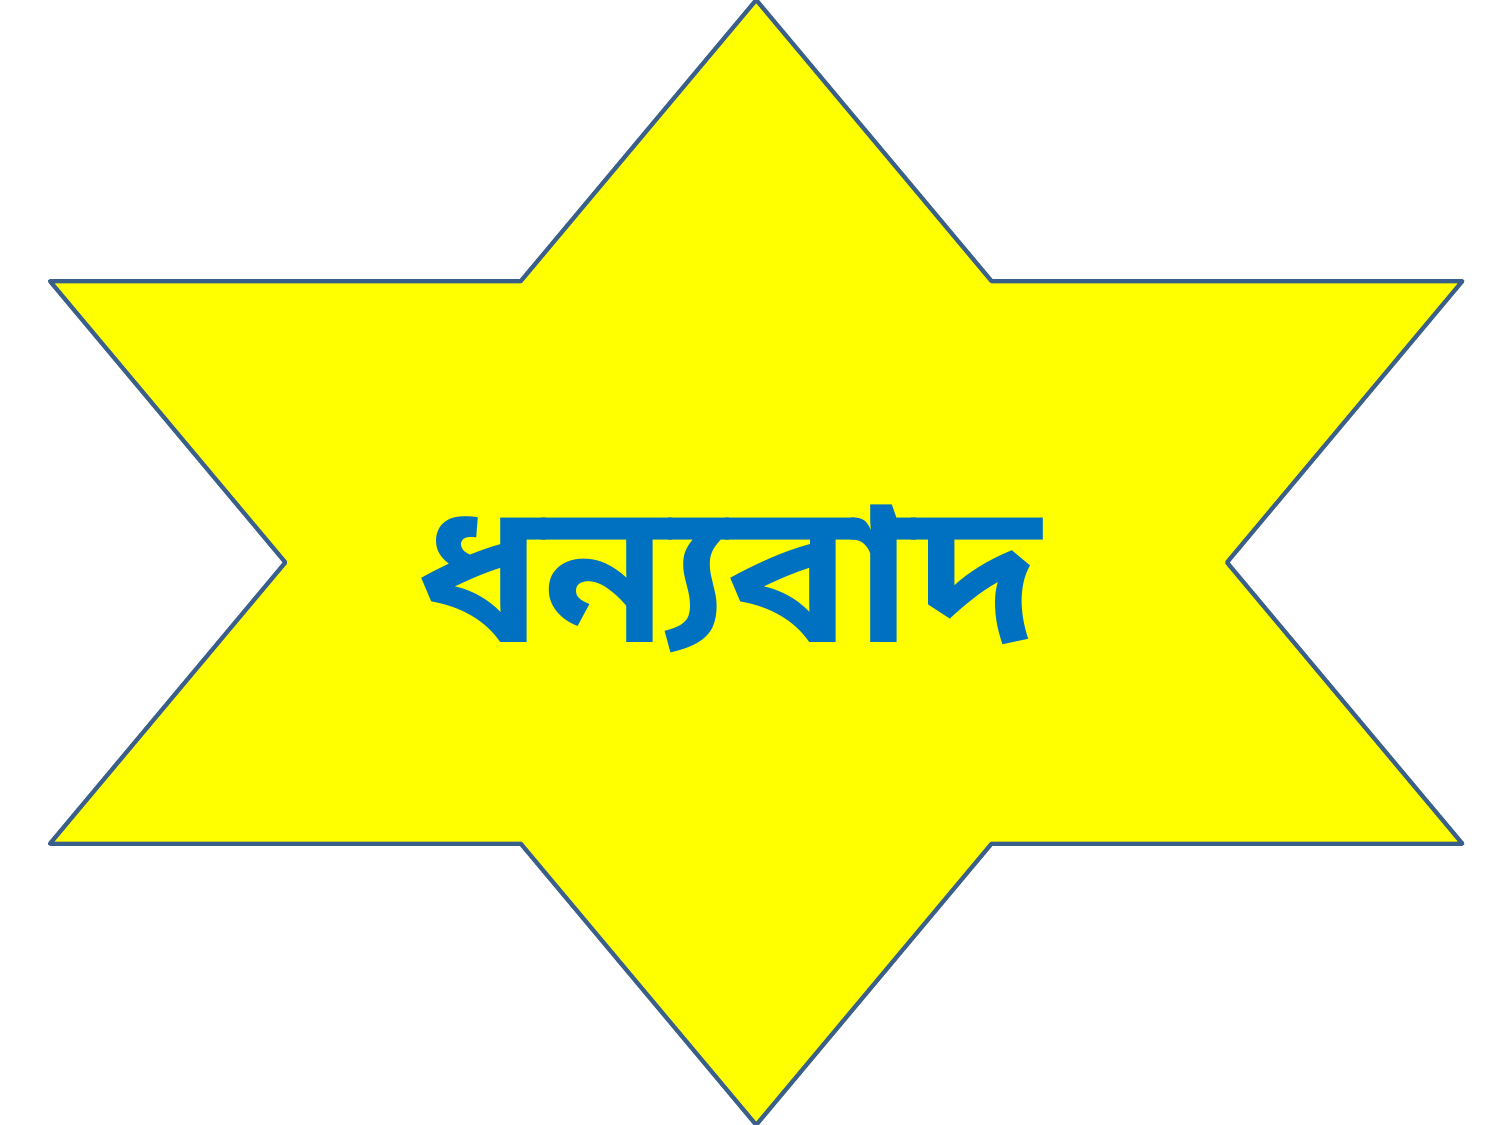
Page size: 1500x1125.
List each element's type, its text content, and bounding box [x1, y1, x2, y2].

text_box ধন্যবাদ [48, 0, 1465, 1125]
